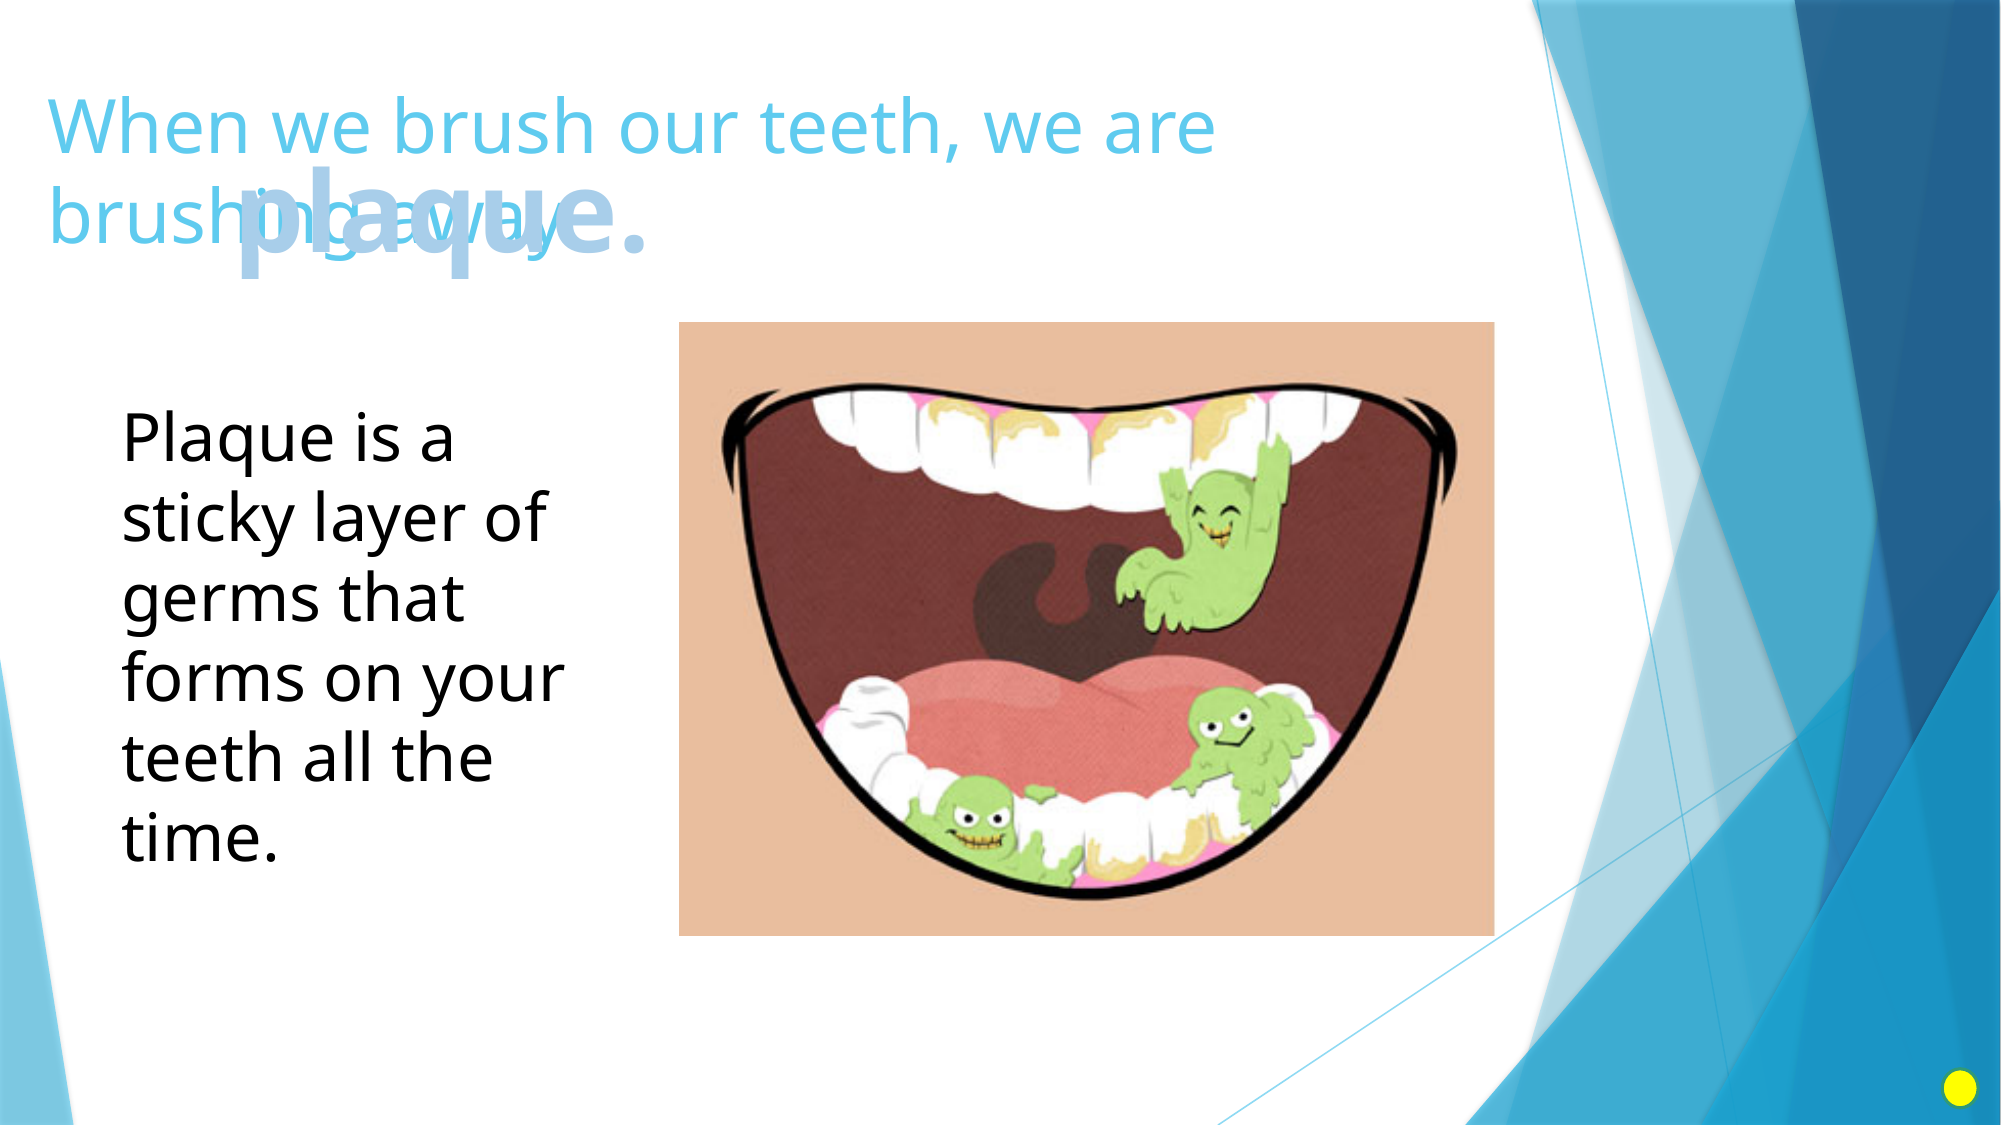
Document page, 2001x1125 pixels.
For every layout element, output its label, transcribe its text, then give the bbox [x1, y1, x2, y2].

list Plaque is a sticky layer of germs that forms on your teeth all the time. [106, 387, 606, 1025]
picture [678, 322, 1497, 936]
text_box [1940, 1067, 1980, 1110]
title When we brush our teeth, we are brushing away [32, 70, 1534, 615]
text_box plaque. [218, 132, 666, 283]
